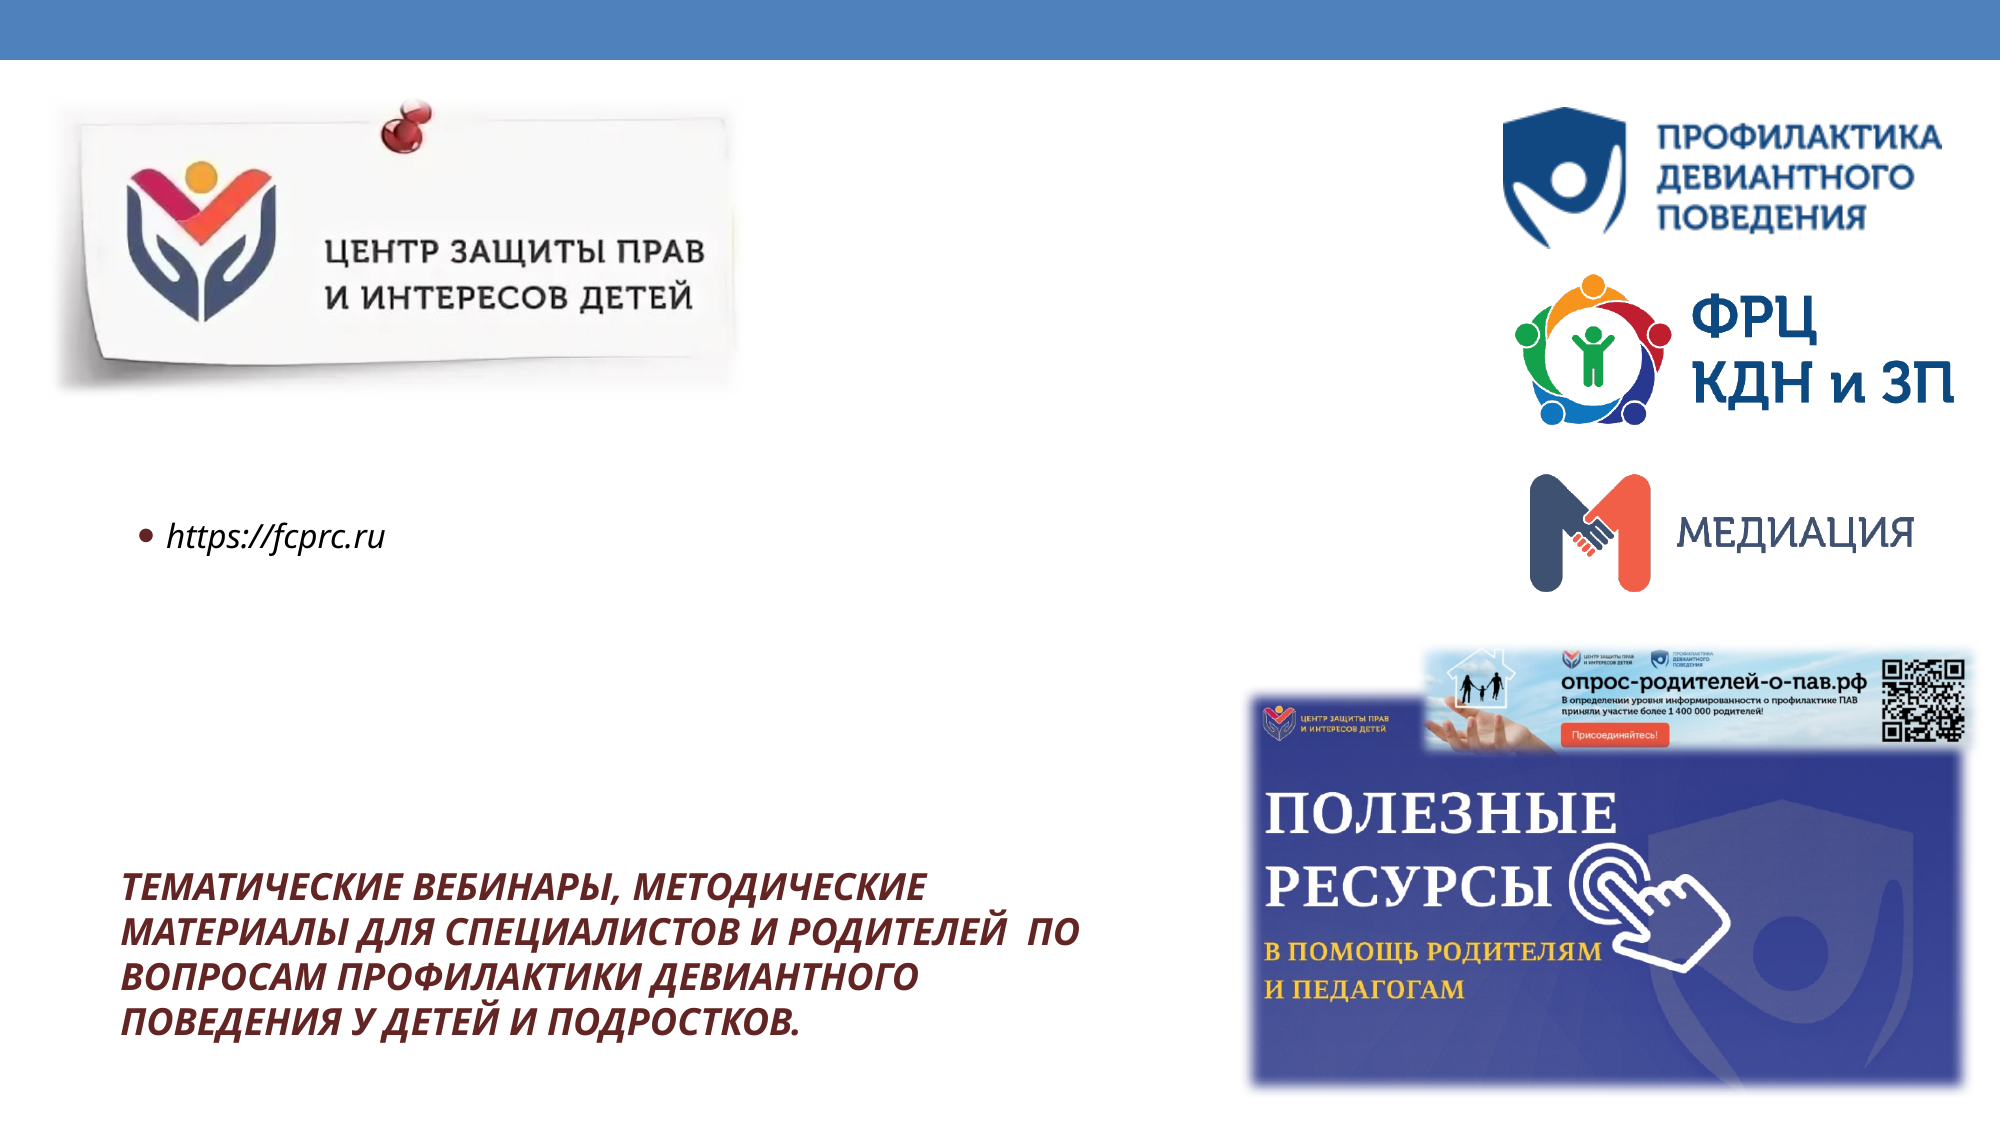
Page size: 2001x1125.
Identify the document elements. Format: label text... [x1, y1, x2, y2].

picture [1238, 641, 1982, 1099]
text_box https://fcprc.ru [122, 487, 1123, 563]
picture [47, 97, 746, 399]
picture [1502, 106, 1942, 249]
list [1515, 274, 1955, 425]
text_box ТЕМАТИЧЕСКИЕ ВЕБИНАРЫ, Методические материалы ДЛЯ СПЕЦИАЛИСТОВ И РОДИТЕЛЕЙ ПО ВОПРОСАМ ПРОФИЛАКТИКИ ДЕВИАНТНОГО ПОВЕДЕНИЯ У ДЕТЕЙ И ПОДРОСТКОВ. [105, 855, 1157, 1076]
picture [1530, 473, 1915, 593]
